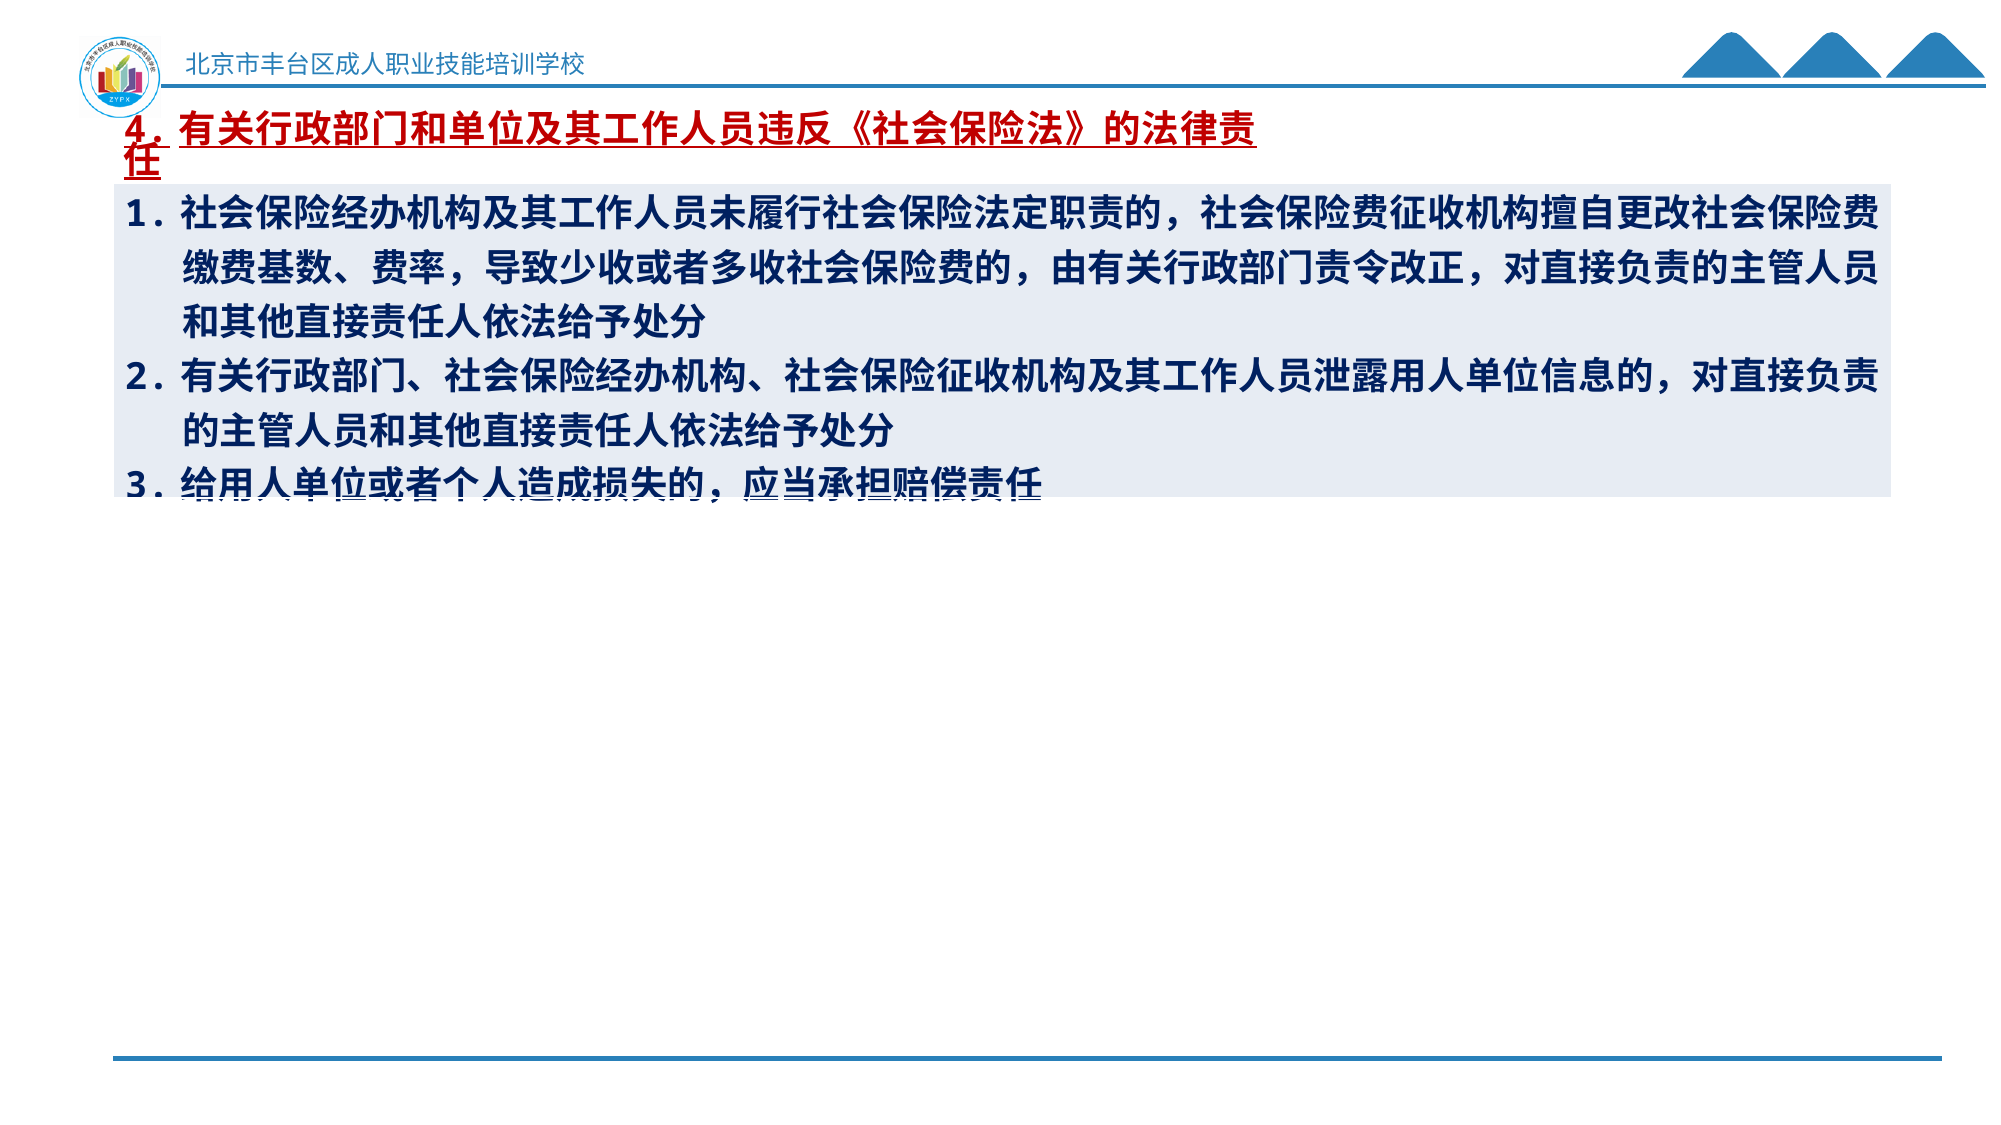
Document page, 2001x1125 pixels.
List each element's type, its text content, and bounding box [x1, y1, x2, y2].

text_box 4.有关行政部门和单位及其工作人员违反《社会保险法》的法律责任 [109, 111, 1272, 158]
table_header 1.社会保险经办机构及其工作人员未履行社会保险法定职责的，社会保险费征收机构擅自更改社会保险费缴费基数、费率，导致少收或者多收社会保险费的，由有关行政部门责令改正，对直接负责的主管人员和其他直接责任人依法给予处分 2.有关行政部门、社会保险经办机构、社会保险征收机构及其工作人员泄露用人单位信息的，对直接负责的主管人员和其他直接责任人依法给予处分 3.给用人单位或者个人造成损失的，应当承担赔偿责任 [114, 184, 1891, 497]
text_box [1780, 31, 1884, 79]
text_box [1883, 31, 1987, 79]
text_box [1679, 31, 1782, 79]
text_box 北京市丰台区成人职业技能培训学校 [170, 40, 632, 85]
picture [79, 36, 161, 118]
